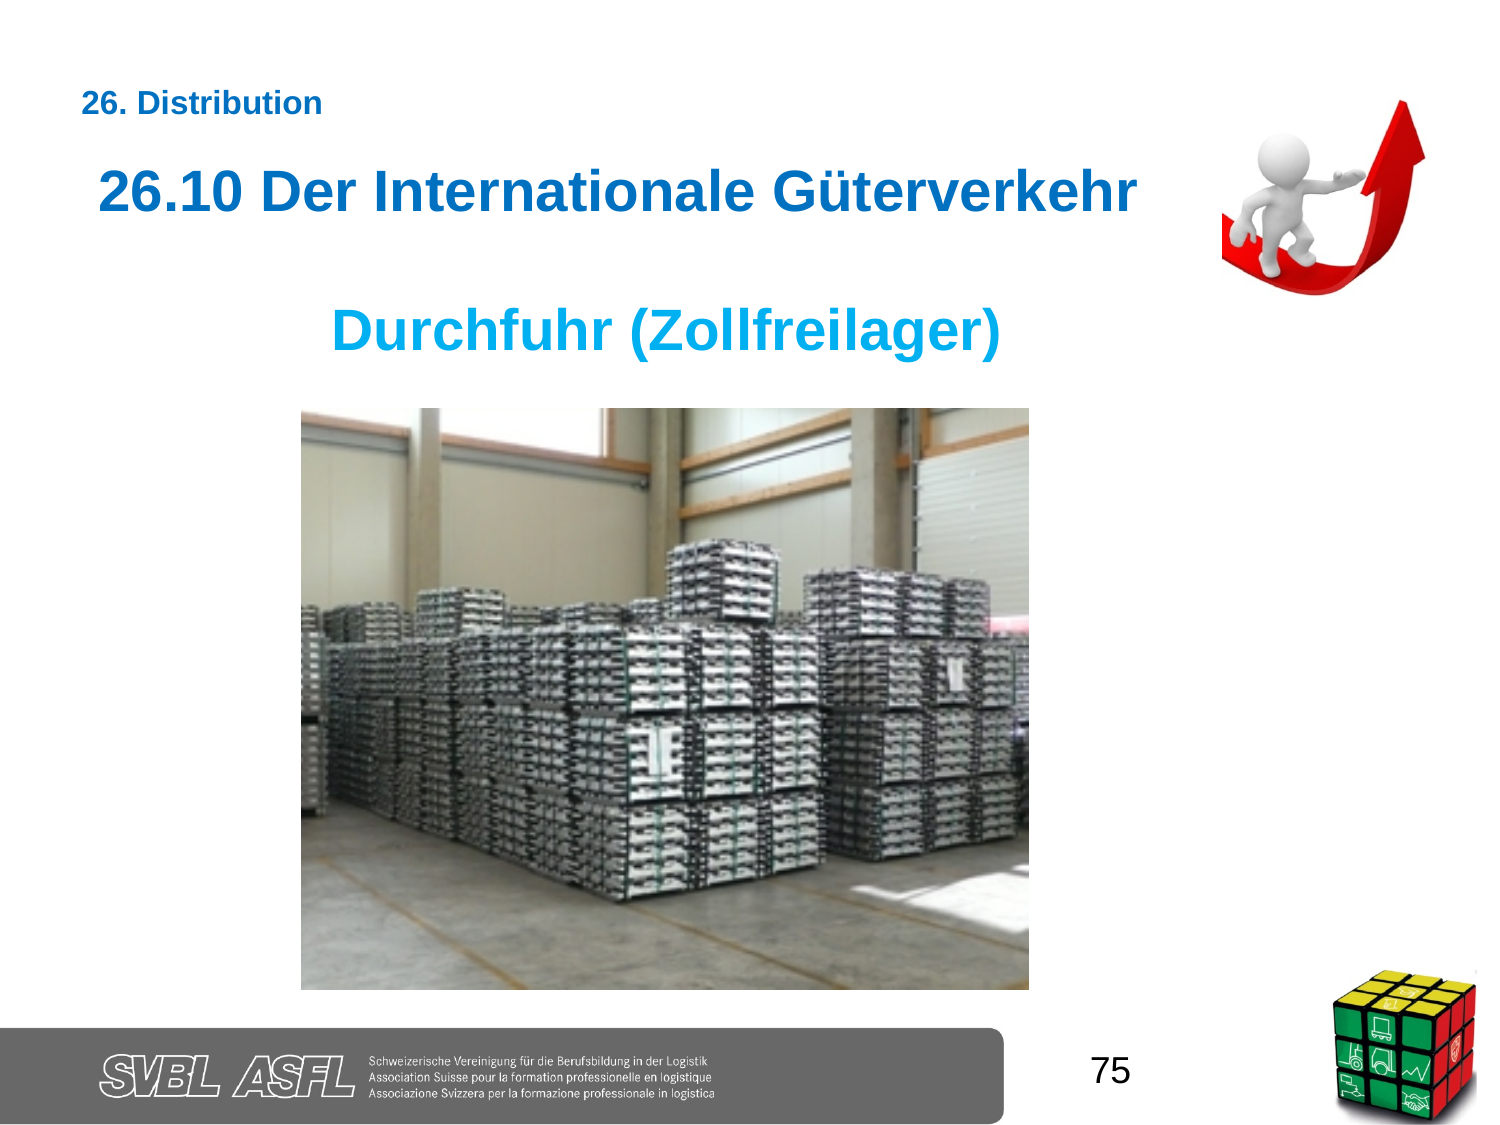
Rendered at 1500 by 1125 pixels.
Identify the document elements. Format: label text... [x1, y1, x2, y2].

picture [300, 408, 1029, 990]
text_box 26.10 Der Internationale Güterverkehr [83, 146, 1217, 231]
picture [1328, 966, 1477, 1125]
picture [1222, 77, 1457, 313]
text_box 75 [1074, 1042, 1425, 1103]
text_box Durchfuhr (Zollfreilager) [317, 290, 1018, 371]
text_box 26. Distribution [66, 78, 339, 130]
picture [0, 1027, 1004, 1125]
